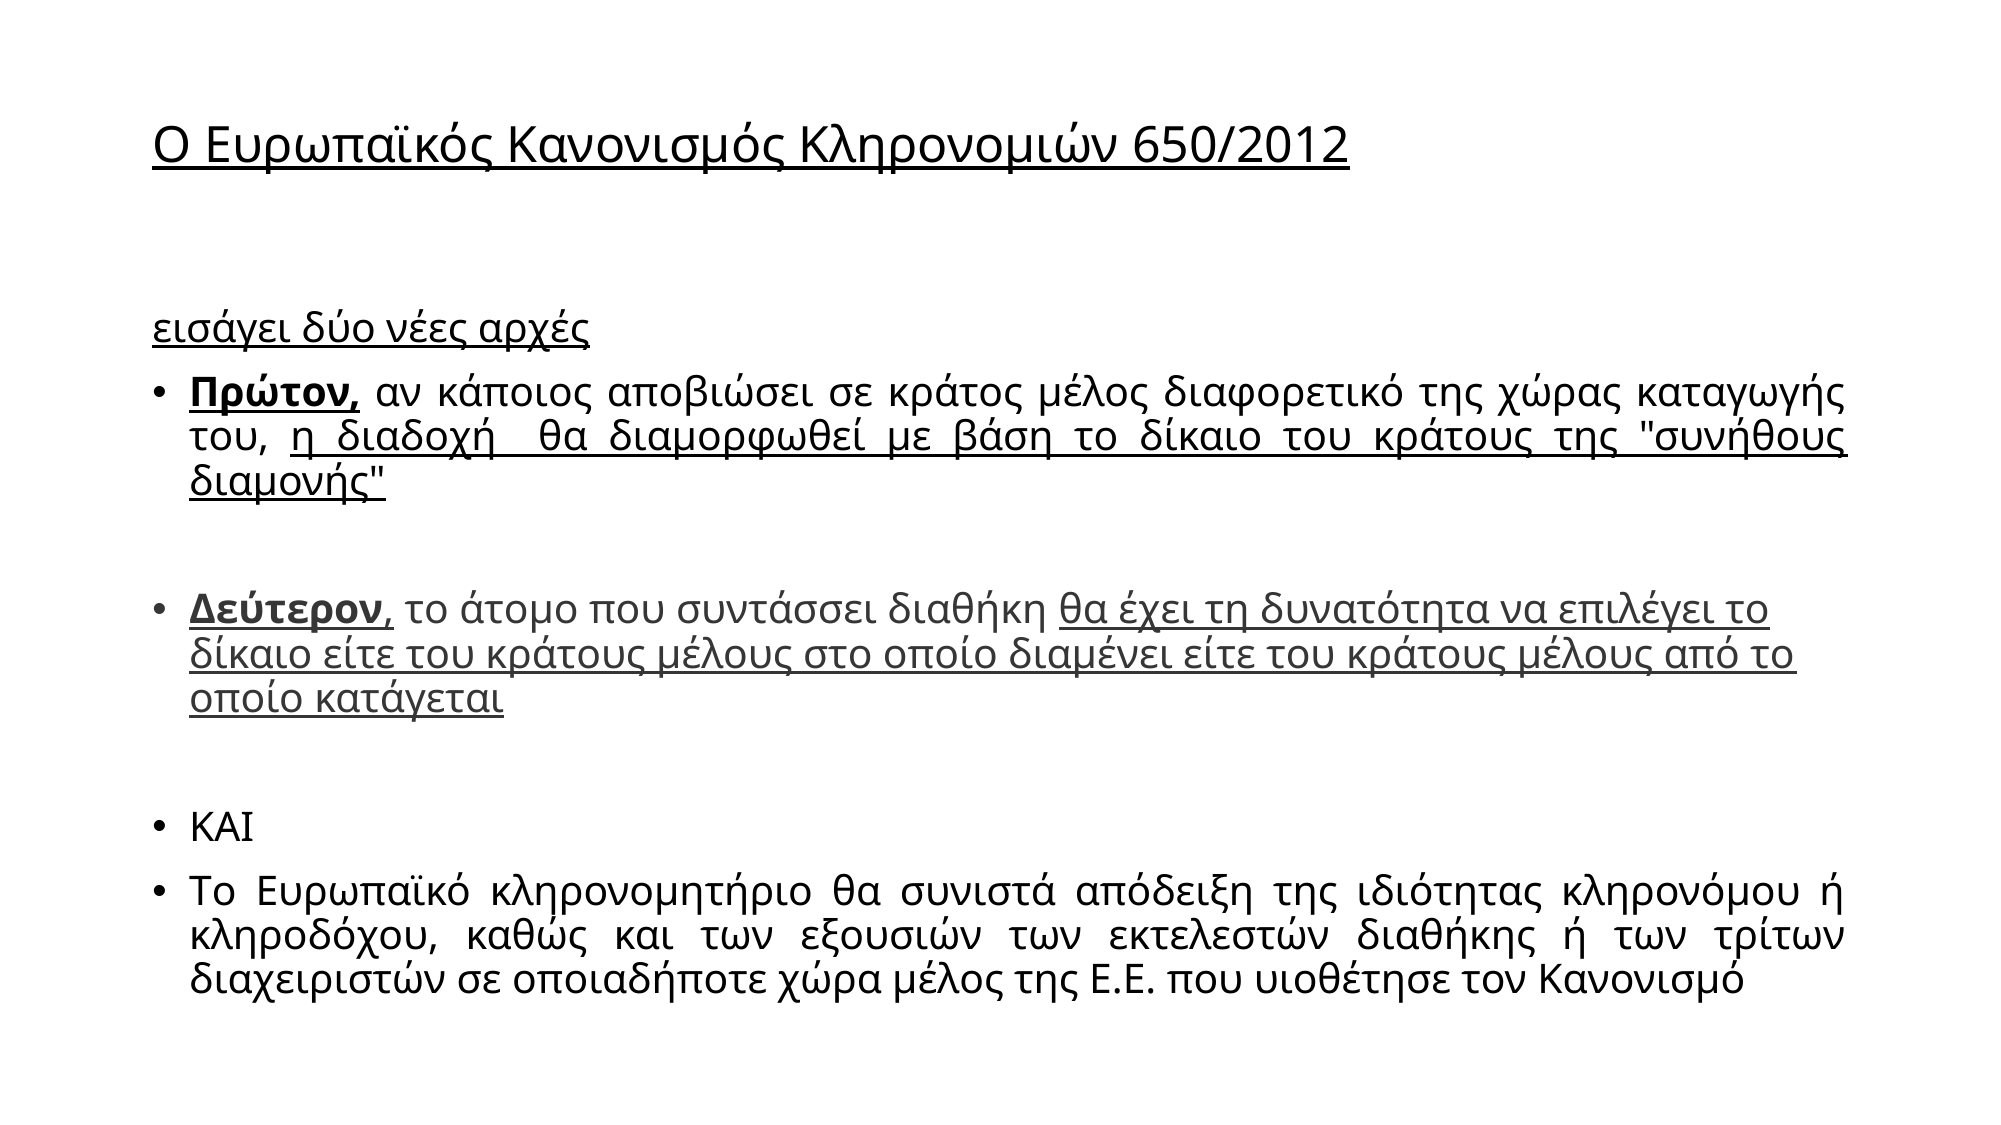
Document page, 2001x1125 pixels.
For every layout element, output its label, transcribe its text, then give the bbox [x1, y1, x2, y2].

title Ο Ευρωπαϊκός Κανονισμός Κληρονομιών 650/2012 [137, 59, 1863, 278]
list εισάγει δύο νέες αρχές Πρώτον, αν κάποιος αποβιώσει σε κράτος μέλος διαφορετικό της χώρας καταγωγής του, η διαδοχή θα διαμορφωθεί με βάση το δίκαιο του κράτους της "συνήθους διαμονής" Δεύτερον, το άτομο που συντάσσει διαθήκη θα έχει τη δυνατότητα να επιλέγει το δίκαιο είτε του κράτους μέλους στο οποίο διαμένει είτε του κράτους μέλους από το οποίο κατάγεται ΚΑΙ Tο Ευρωπαϊκό κληρονομητήριο θα συνιστά απόδειξη της ιδιότητας κληρονόμου ή κληροδόχου, καθώς και των εξουσιών των εκτελεστών διαθήκης ή των τρίτων διαχειριστών σε οποιαδήποτε χώρα μέλος της Ε.Ε. που υιοθέτησε τον Κανονισμό [137, 299, 1863, 1014]
